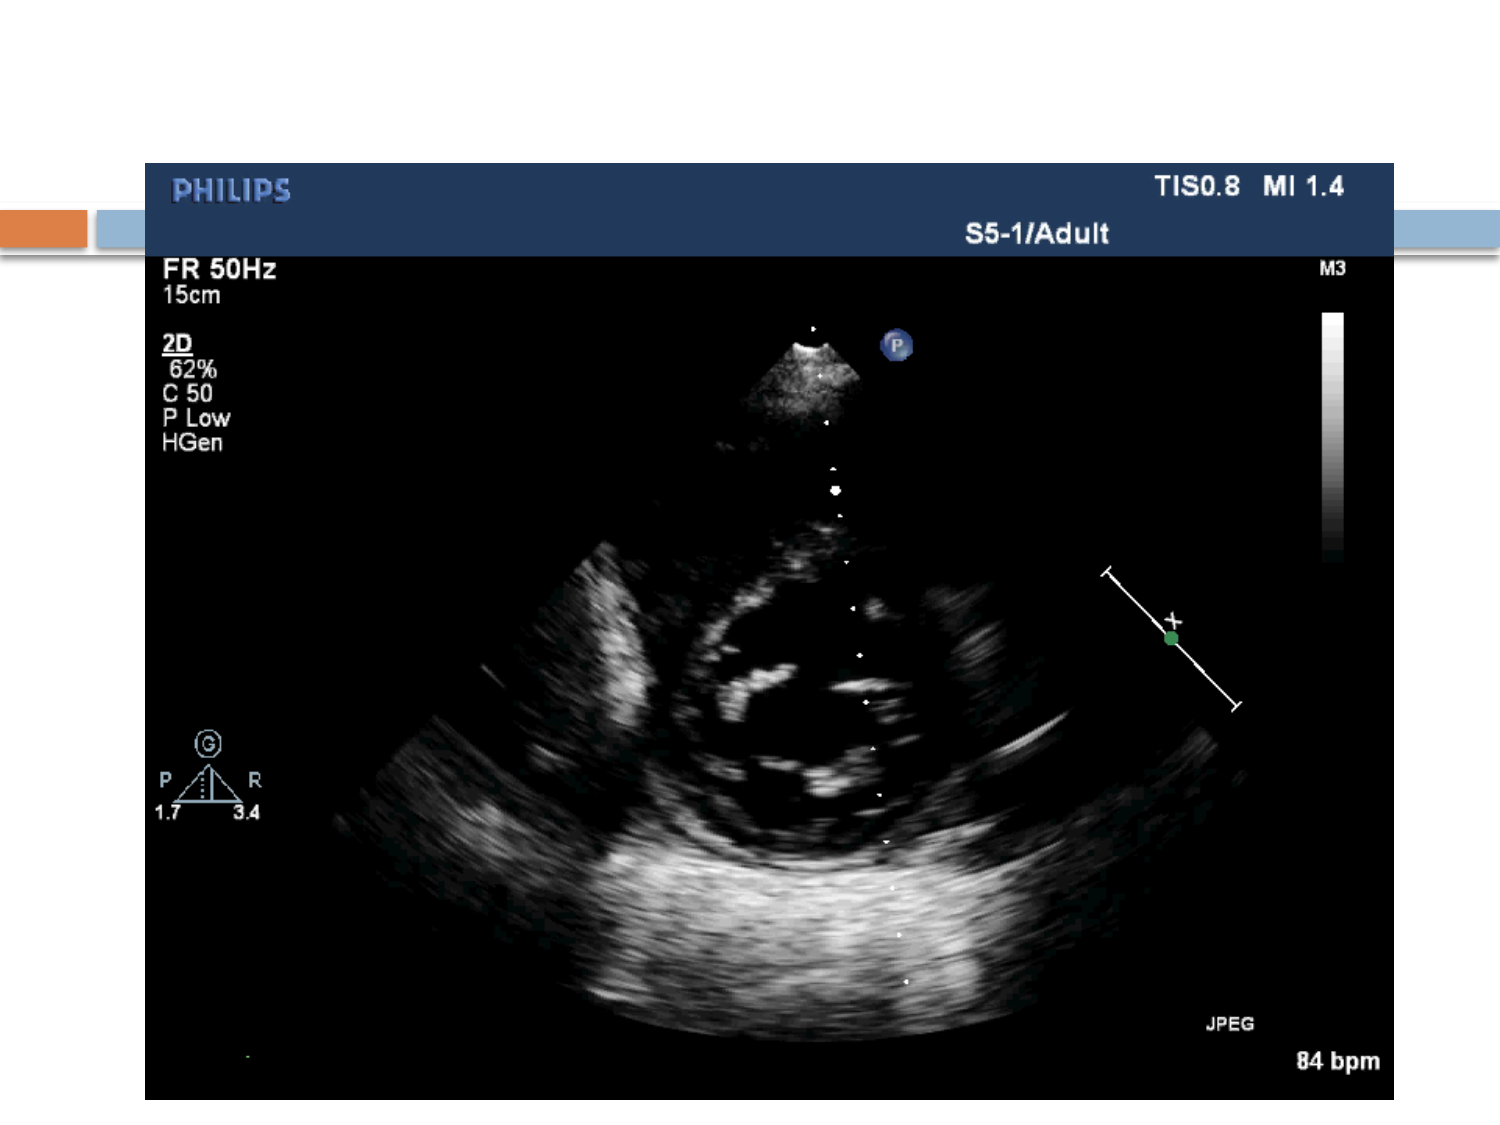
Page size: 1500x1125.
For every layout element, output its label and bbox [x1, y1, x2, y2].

list [143, 162, 1395, 1101]
